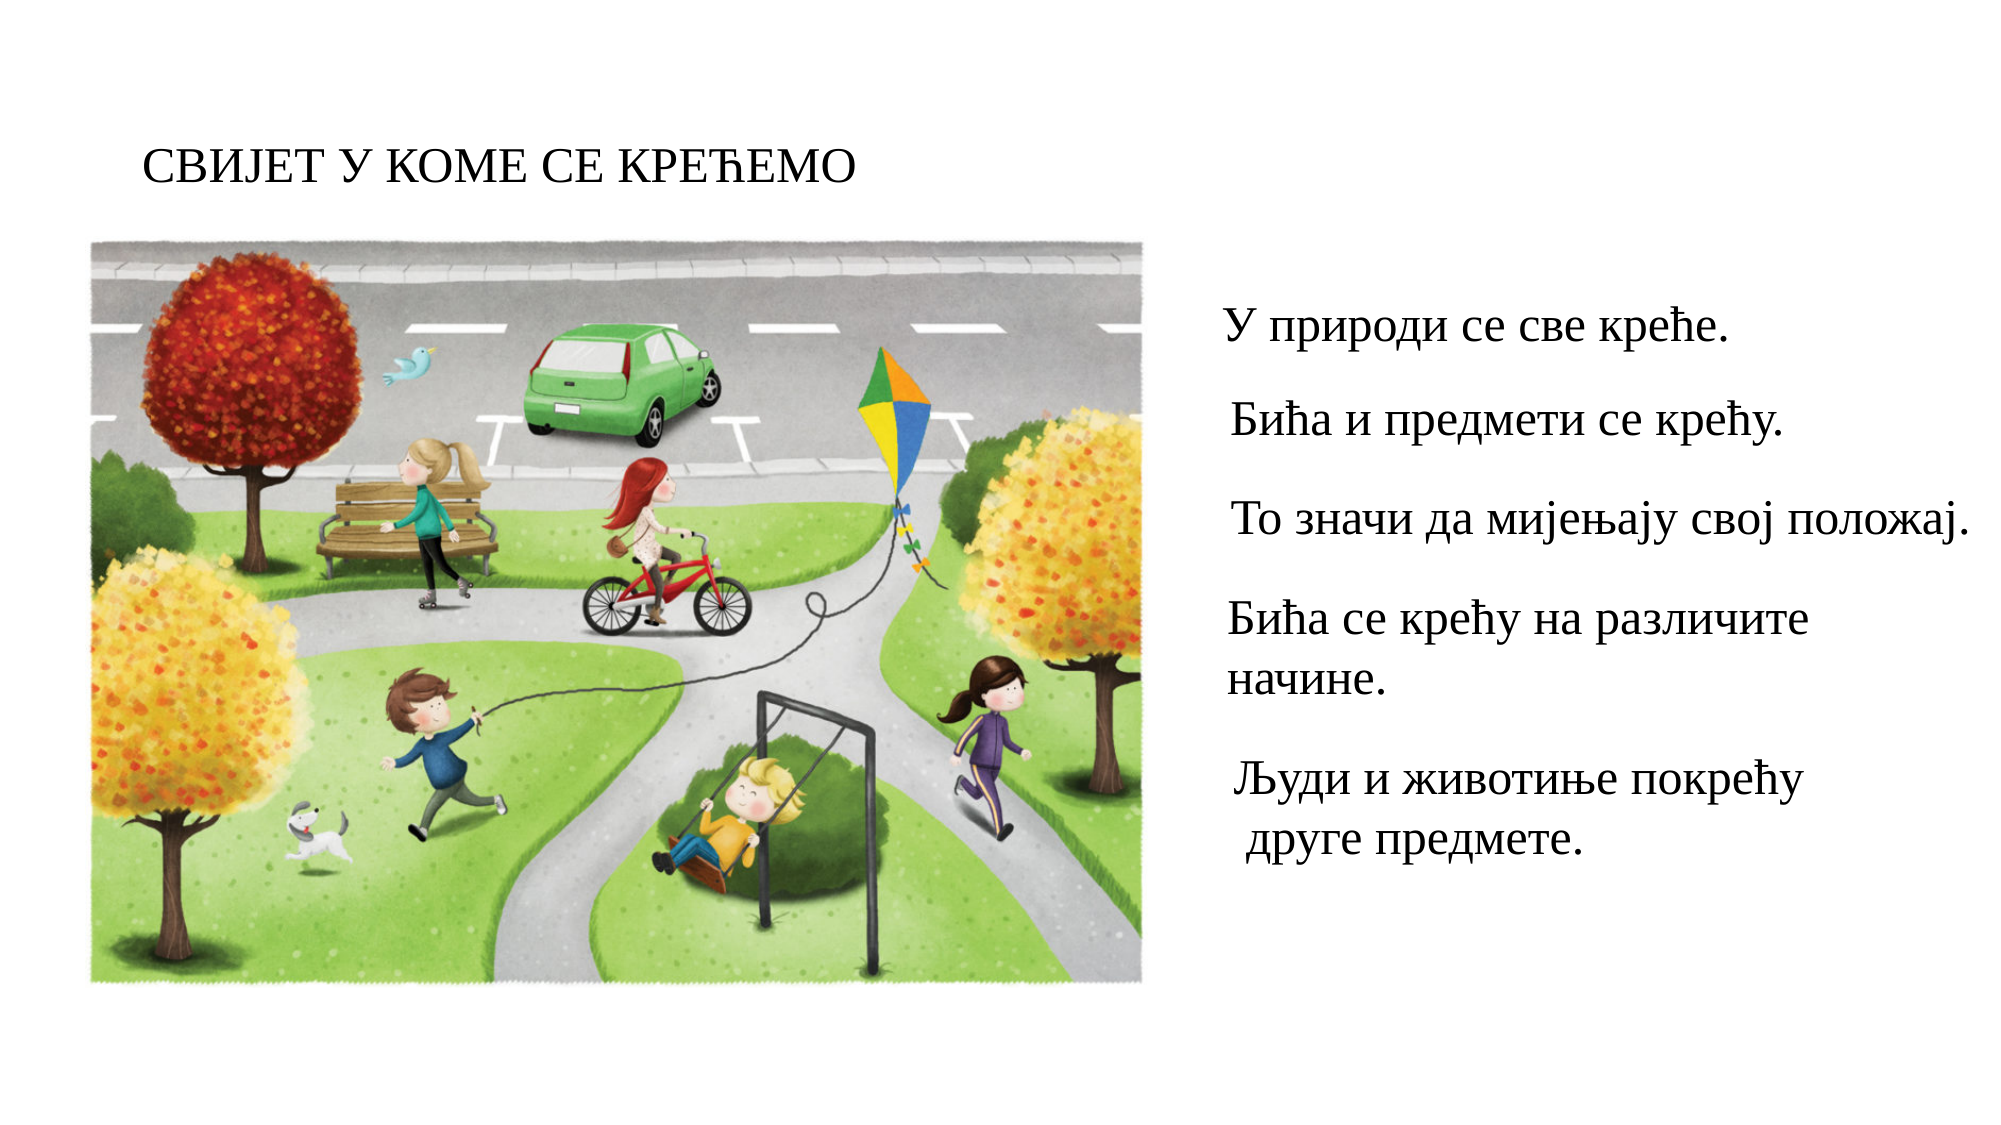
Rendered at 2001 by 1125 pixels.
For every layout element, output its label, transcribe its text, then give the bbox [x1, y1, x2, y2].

picture [85, 236, 1148, 988]
text_box То значи да мијењају свој положај. [1215, 477, 1987, 553]
text_box Бића и предмети се крећу. [1215, 377, 1800, 453]
text_box Људи и животиње покрећу друге предмете. [1218, 736, 1820, 872]
text_box Бића се крећу на различите начине. [1212, 576, 1888, 712]
text_box СВИЈЕТ У КОМЕ СЕ КРЕЋЕМО [127, 124, 872, 200]
text_box У природи се све креће. [1206, 284, 1745, 359]
